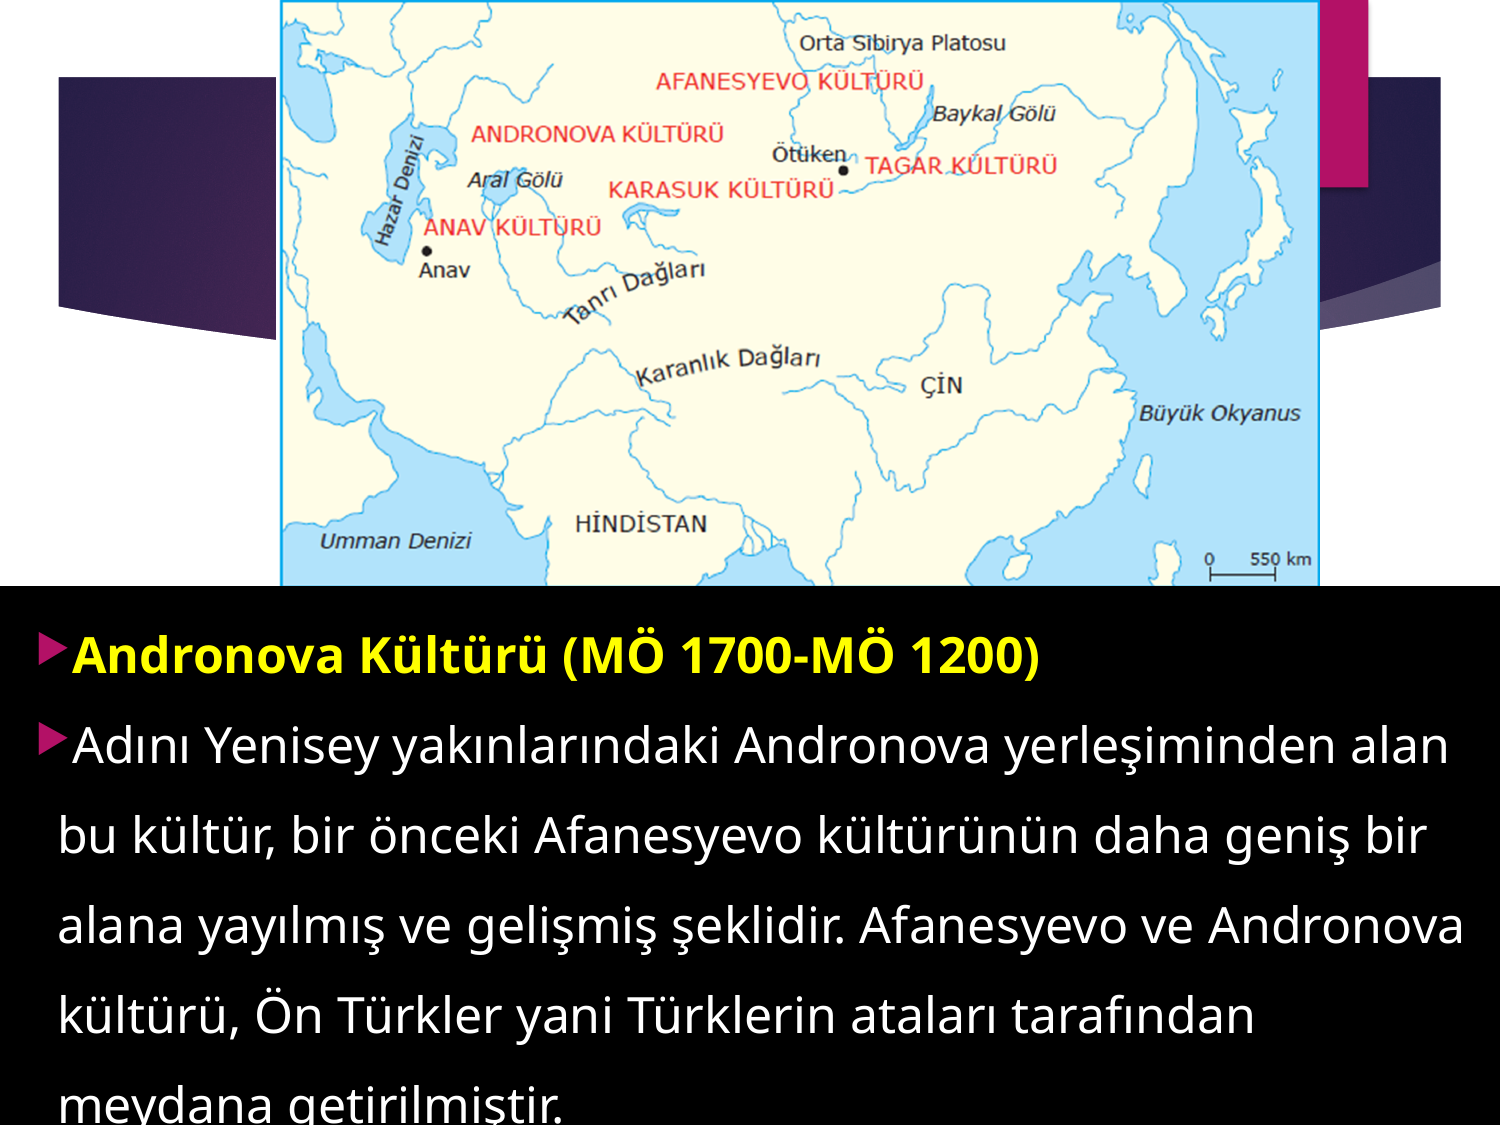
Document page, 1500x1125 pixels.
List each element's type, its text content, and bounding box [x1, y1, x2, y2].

list Andronova Kültürü (MÖ 1700-MÖ 1200) Adını Yenisey yakınlarındaki Andronova yerleşiminden alan bu kültür, bir önceki Afanesyevo kültürünün daha geniş bir alana yayılmış ve gelişmiş şeklidir. Afanesyevo ve Andronova kültürü, Ön Türkler yani Türklerin ataları tarafından meydana getirilmiştir. [0, 586, 1500, 1125]
picture [283, 3, 1317, 587]
picture [276, 0, 280, 587]
